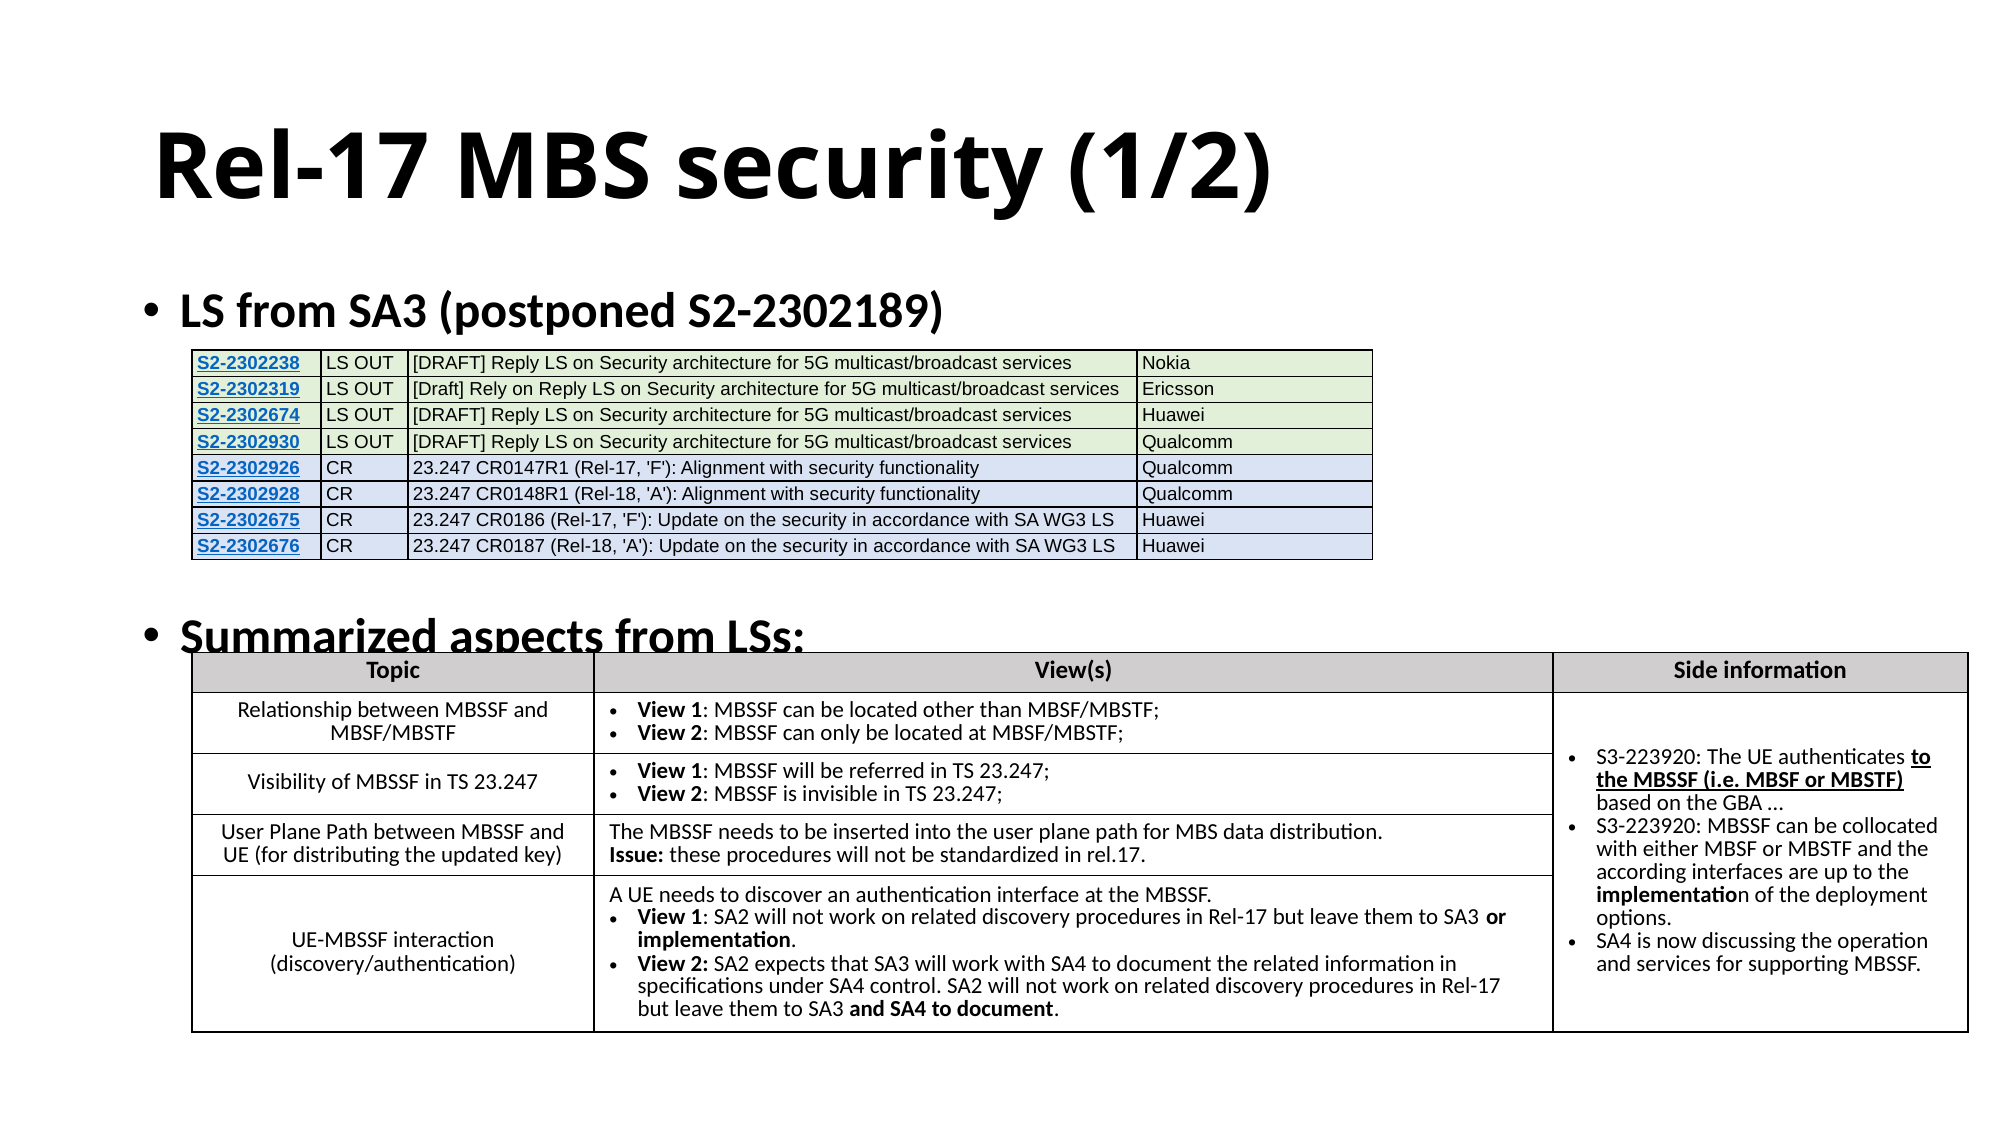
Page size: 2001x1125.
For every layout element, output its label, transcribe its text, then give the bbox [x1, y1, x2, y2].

table_cell [DRAFT] Reply LS on Security architecture for 5G multicast/broadcast services [409, 403, 1136, 428]
table_cell CR [322, 455, 407, 480]
title Rel-17 MBS security (1/2) [137, 59, 1863, 278]
table_header View(s) [595, 653, 1552, 692]
table_cell LS OUT [322, 429, 407, 454]
list LS from SA3 (postponed S2-2302189) Summarized aspects from LSs: [127, 277, 1853, 992]
table_cell LS OUT [322, 377, 407, 402]
table_cell Huawei [1138, 403, 1372, 428]
table_cell User Plane Path between MBSSF and UE (for distributing the updated key) [193, 815, 593, 875]
table_header [DRAFT] Reply LS on Security architecture for 5G multicast/broadcast services [409, 351, 1136, 376]
table_header S2-2302238 [193, 351, 320, 376]
table_header Topic [193, 653, 593, 692]
table_cell LS OUT [322, 403, 407, 428]
table_cell The MBSSF needs to be inserted into the user plane path for MBS data distribution. Issue: these procedures will not be standardized in rel.17. [595, 815, 1552, 875]
table_cell S2-2302675 [193, 508, 320, 533]
table_header LS OUT [322, 351, 407, 376]
table_cell Ericsson [1138, 377, 1372, 402]
table_cell [Draft] Rely on Reply LS on Security architecture for 5G multicast/broadcast services [409, 377, 1136, 402]
table_header Side information [1554, 653, 1967, 692]
table_cell Huawei [1138, 534, 1372, 559]
table_cell S2-2302319 [193, 377, 320, 402]
table_cell S2-2302676 [193, 534, 320, 559]
table_cell S2-2302930 [193, 429, 320, 454]
table_cell CR [322, 482, 407, 506]
table_cell Huawei [1138, 508, 1372, 533]
table_cell Qualcomm [1138, 455, 1372, 480]
table_cell UE-MBSSF interaction (discovery/authentication) [193, 876, 593, 1031]
table_cell 23.247 CR0186 (Rel-17, 'F'): Update on the security in accordance with SA WG3 LS [409, 508, 1136, 533]
table_cell Relationship between MBSSF and MBSF/MBSTF [193, 693, 593, 753]
table_cell Qualcomm [1138, 429, 1372, 454]
table_cell View 1: MBSSF will be referred in TS 23.247; View 2: MBSSF is invisible in TS 23.247; [595, 754, 1552, 814]
table_cell S2-2302926 [193, 455, 320, 480]
table_cell 23.247 CR0147R1 (Rel-17, 'F'): Alignment with security functionality [409, 455, 1136, 480]
table_cell Visibility of MBSSF in TS 23.247 [193, 754, 593, 814]
table_cell A UE needs to discover an authentication interface at the MBSSF. View 1: SA2 will not work on related discovery procedures in Rel-17 but leave them to SA3 or implementation. View 2: SA2 expects that SA3 will work with SA4 to document the related information in specifications under SA4 control. SA2 will not work on related discovery procedures in Rel-17 but leave them to SA3 and SA4 to document. [595, 876, 1552, 1031]
table_cell Qualcomm [1138, 482, 1372, 506]
table_cell [DRAFT] Reply LS on Security architecture for 5G multicast/broadcast services [409, 429, 1136, 454]
table_cell S3-223920: The UE authenticates to the MBSSF (i.e. MBSF or MBSTF) based on the GBA … S3-223920: MBSSF can be collocated with either MBSF or MBSTF and the according interfaces are up to the implementation of the deployment options. SA4 is now discussing the operation and services for supporting MBSSF. [1554, 693, 1967, 1031]
table_cell CR [322, 534, 407, 559]
table_cell S2-2302928 [193, 482, 320, 506]
table_cell 23.247 CR0187 (Rel-18, 'A'): Update on the security in accordance with SA WG3 LS [409, 534, 1136, 559]
table_header Nokia [1138, 351, 1372, 376]
table_cell CR [322, 508, 407, 533]
table_cell View 1: MBSSF can be located other than MBSF/MBSTF; View 2: MBSSF can only be located at MBSF/MBSTF; [595, 693, 1552, 753]
table_cell S2-2302674 [193, 403, 320, 428]
table_cell 23.247 CR0148R1 (Rel-18, 'A'): Alignment with security functionality [409, 482, 1136, 506]
